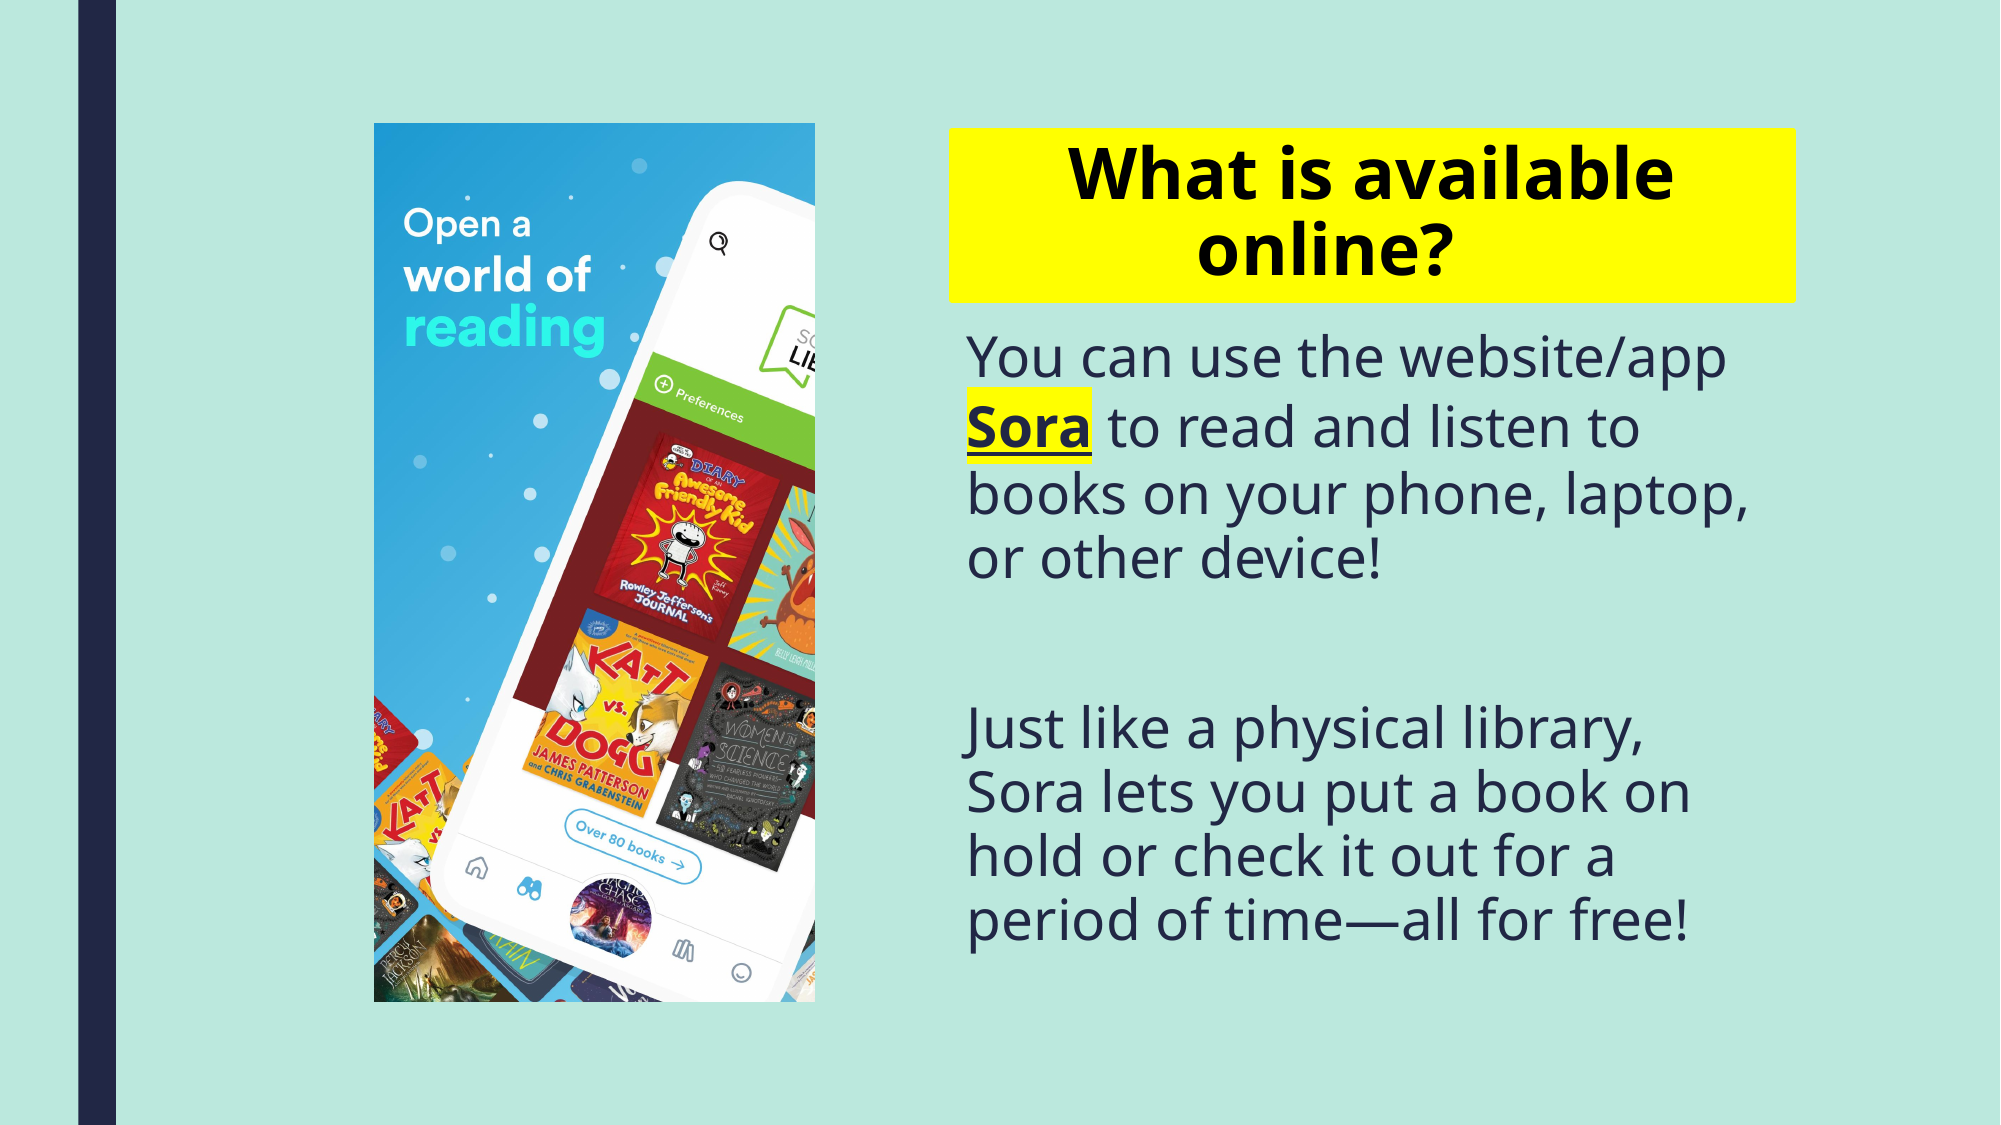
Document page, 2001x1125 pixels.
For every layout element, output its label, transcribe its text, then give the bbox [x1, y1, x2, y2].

list You can use the website/app Sora to read and listen to books on your phone, laptop, or other device! Just like a physical library, Sora lets you put a book on hold or check it out for a period of time—all for free! [951, 319, 1793, 971]
title What is available online? [949, 128, 1796, 303]
picture [374, 123, 815, 1002]
